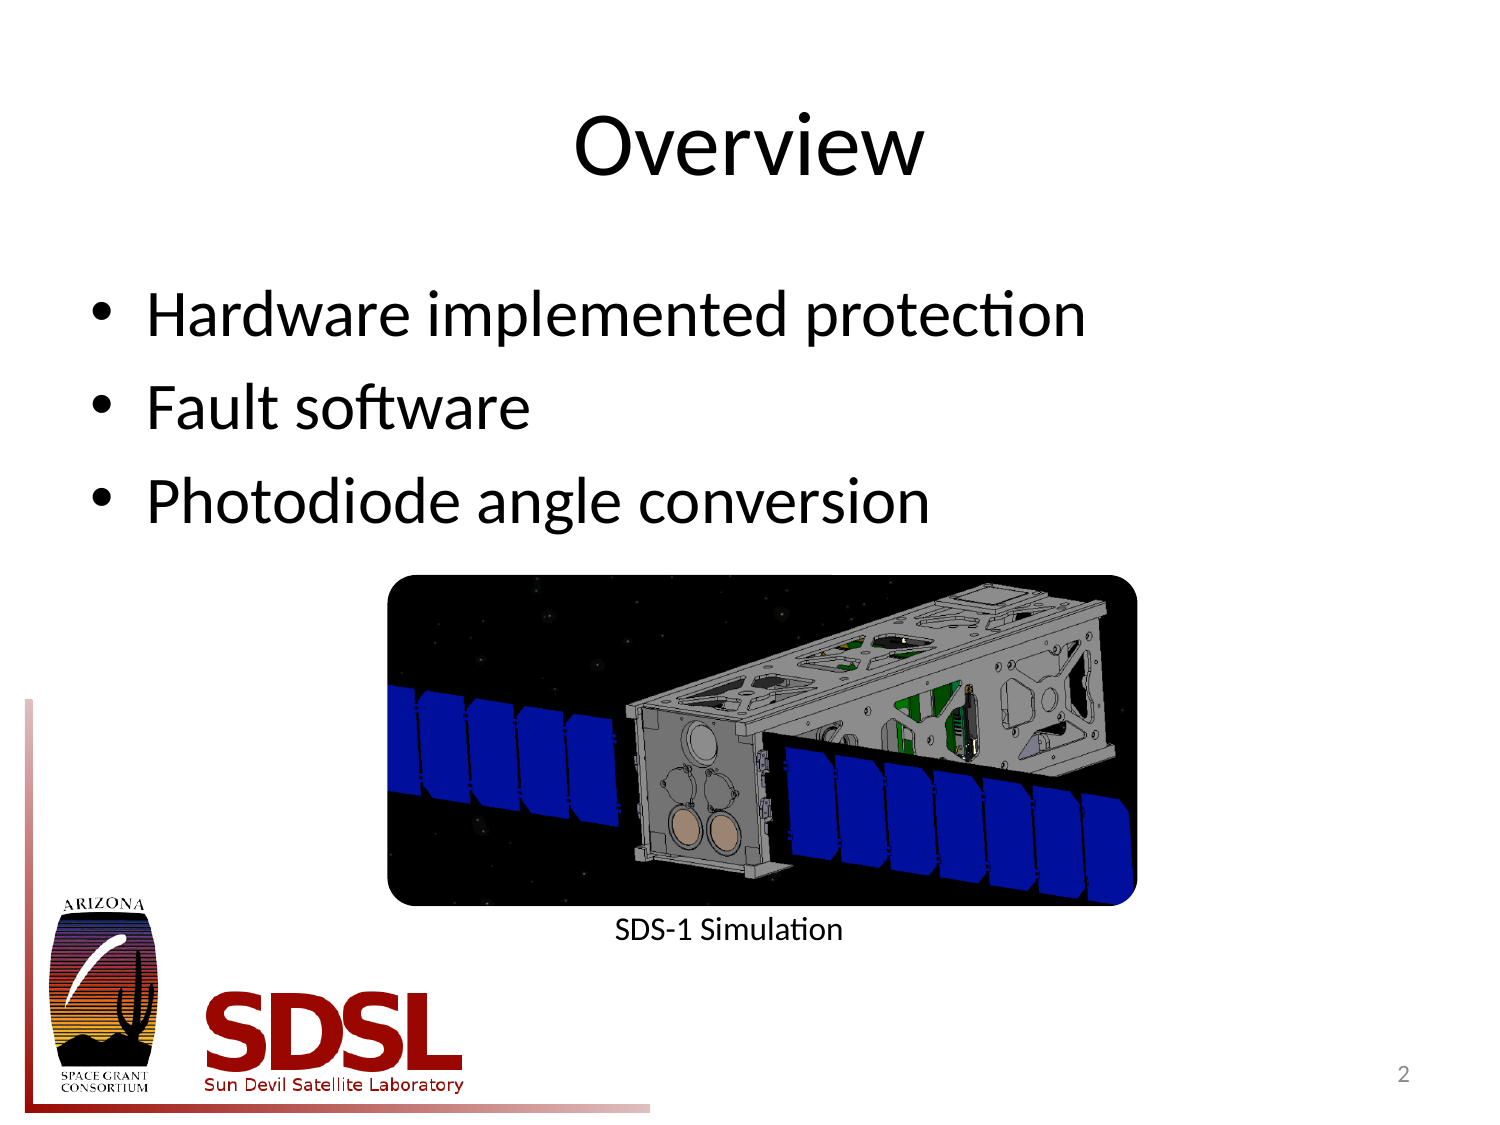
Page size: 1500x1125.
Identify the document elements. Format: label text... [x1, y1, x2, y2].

picture [32, 887, 182, 1097]
picture [387, 574, 1138, 907]
title Overview [75, 45, 1425, 233]
picture [200, 987, 468, 1096]
text_box SDS-1 Simulation [599, 915, 1113, 955]
slide_number 2 [1074, 1042, 1425, 1103]
list Hardware implemented protection Fault software Photodiode angle conversion [75, 262, 1450, 888]
